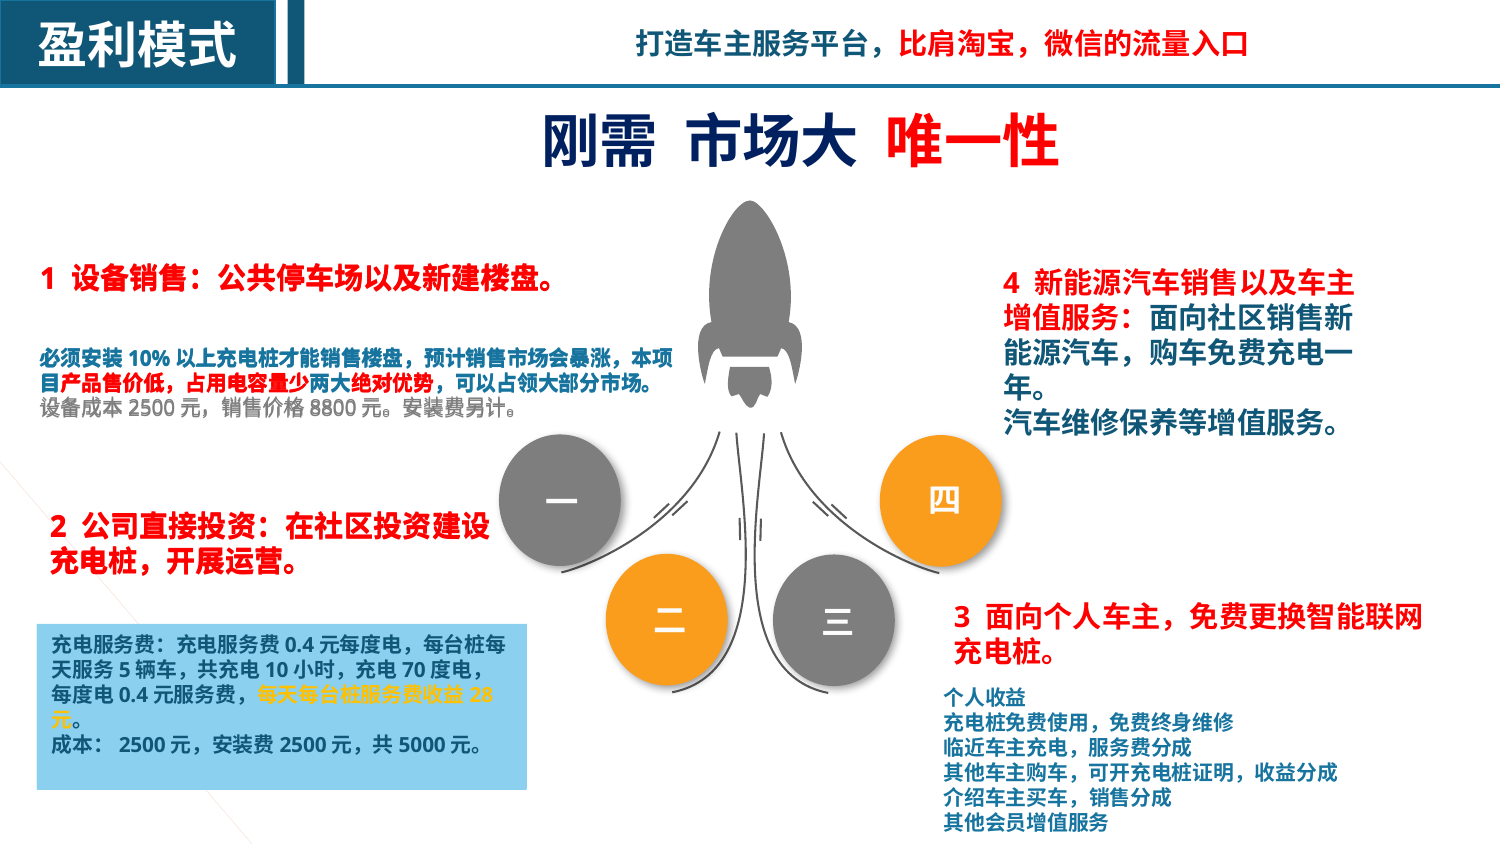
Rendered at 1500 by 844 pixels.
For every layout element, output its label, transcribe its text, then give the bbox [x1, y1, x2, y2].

text_box 充电服务费：充电服务费0.4元每度电，每台桩每天服务5辆车，共充电10小时，充电70度电，每度电0.4元服务费，每天每台桩服务费收益28元。 成本：2500元，安装费2500元，共5000元。 [36, 719, 119, 789]
text_box 4 新能源汽车销售以及车主增值服务：面向社区销售新能源汽车，购车免费充电一年。 汽车维修保养等增值服务。 [1002, 257, 1384, 447]
text_box 刚需 市场大 唯一性 [526, 96, 1223, 182]
text_box 2 公司直接投资：在社区投资建设充电桩，开展运营。 [219, 499, 498, 585]
text_box 1 设备销售：公共停车场以及新建楼盘。 [219, 252, 498, 302]
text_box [498, 200, 1002, 693]
text_box 打造车主服务平台，比肩淘宝，微信的流量入口 [620, 18, 1306, 68]
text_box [119, 688, 319, 844]
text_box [0, 110, 219, 719]
text_box 必须安装10%以上充电桩才能销售楼盘，预计销售市场会暴涨，本项目产品售价低，占用电容量少两大绝对优势，可以占领大部分市场。 设备成本2500元，销售价格8800元。安装费另计。 [219, 336, 498, 427]
text_box [369, 0, 1131, 56]
text_box 3 面向个人车主，免费更换智能联网充电桩。 [1002, 591, 1450, 677]
text_box 充电服务费：充电服务费0.4元每度电，每台桩每天服务5辆车，共充电10小时，充电70度电，每度电0.4元服务费，每天每台桩服务费收益28元。 成本：2500元，安装费2500元，共5000元。 [219, 623, 527, 789]
text_box 个人收益 充电桩免费使用，免费终身维修 临近车主充电，服务费分成 其他车主购车，可开充电桩证明，收益分成 介绍车主买车，销售分成 其他会员增值服务 [928, 677, 1384, 842]
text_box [0, 0, 305, 85]
